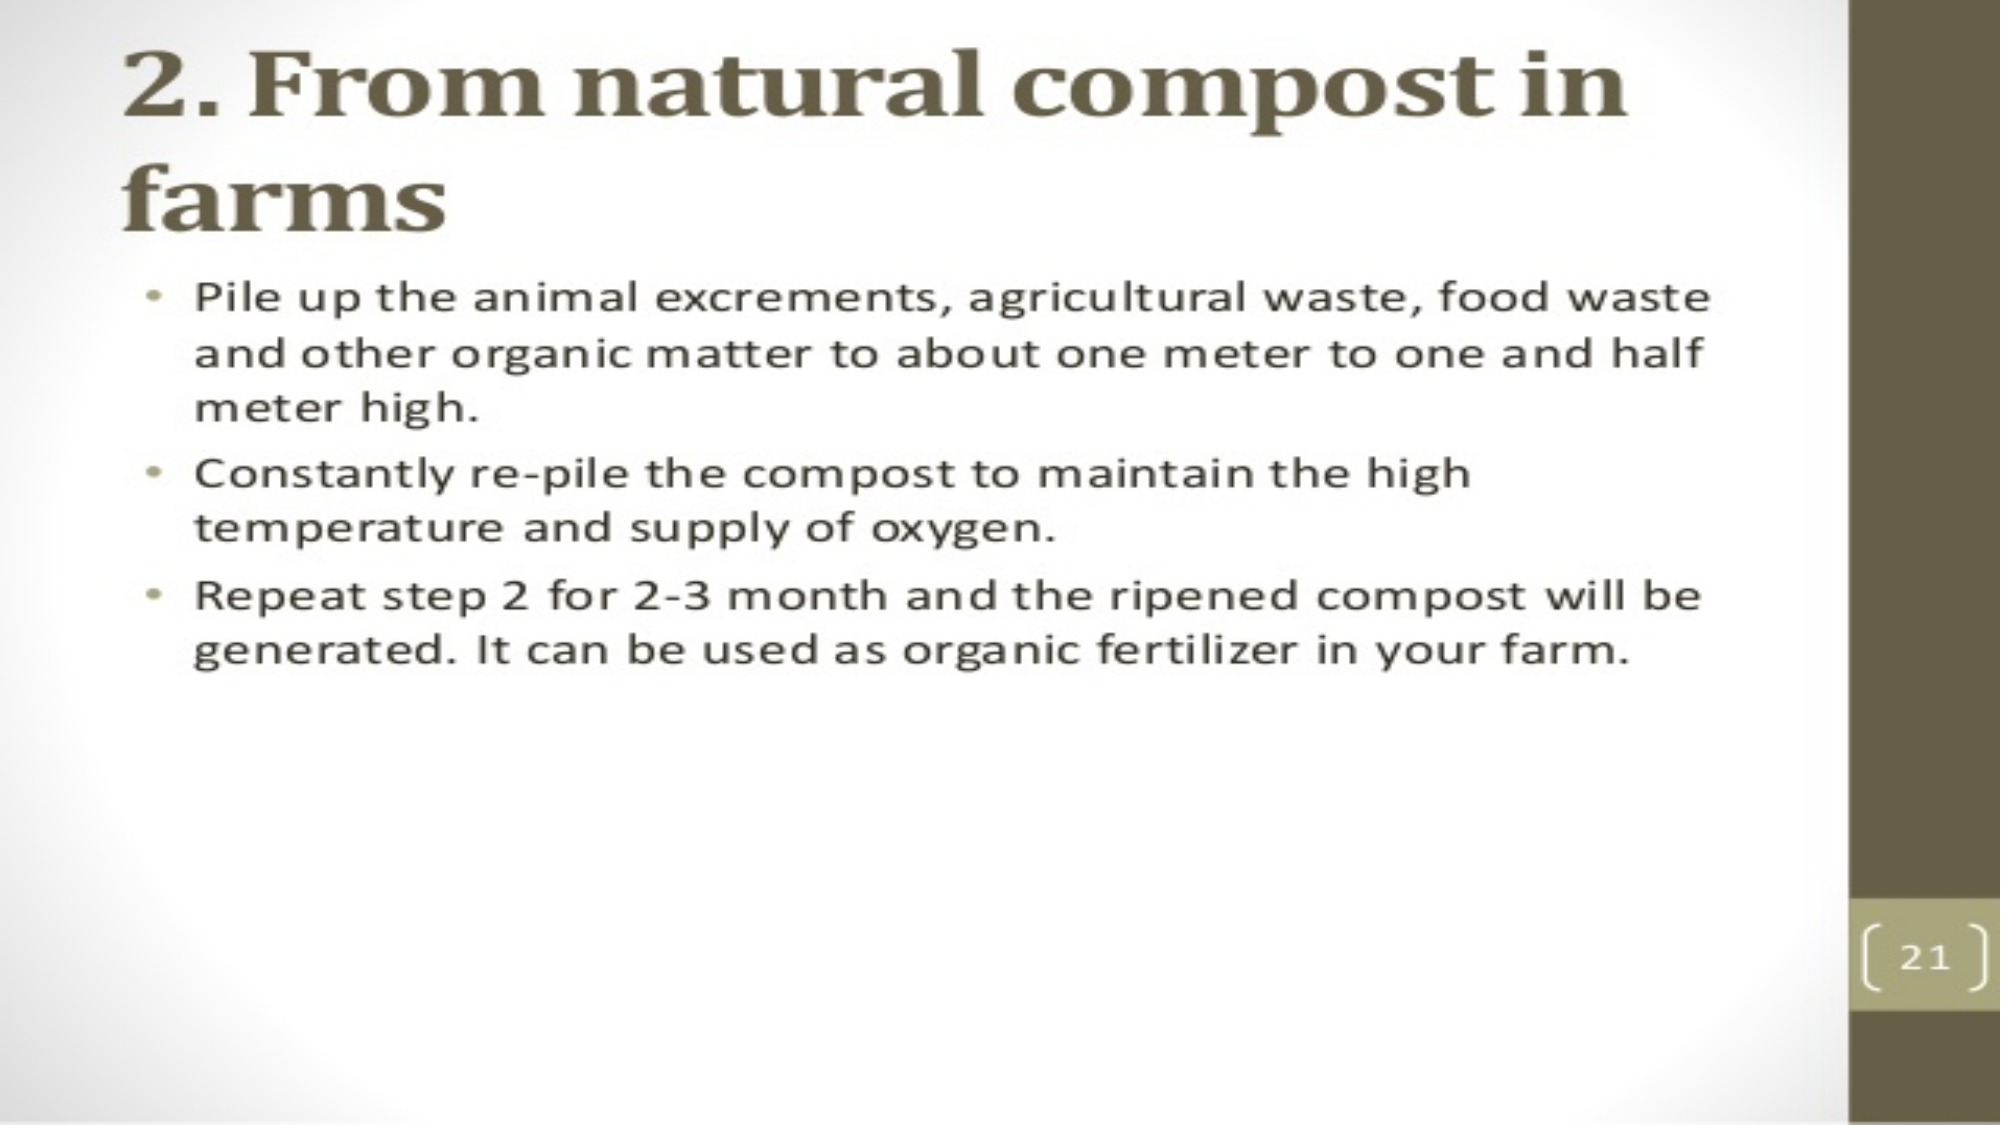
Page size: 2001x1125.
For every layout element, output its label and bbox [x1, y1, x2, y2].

list [0, 0, 2000, 1125]
